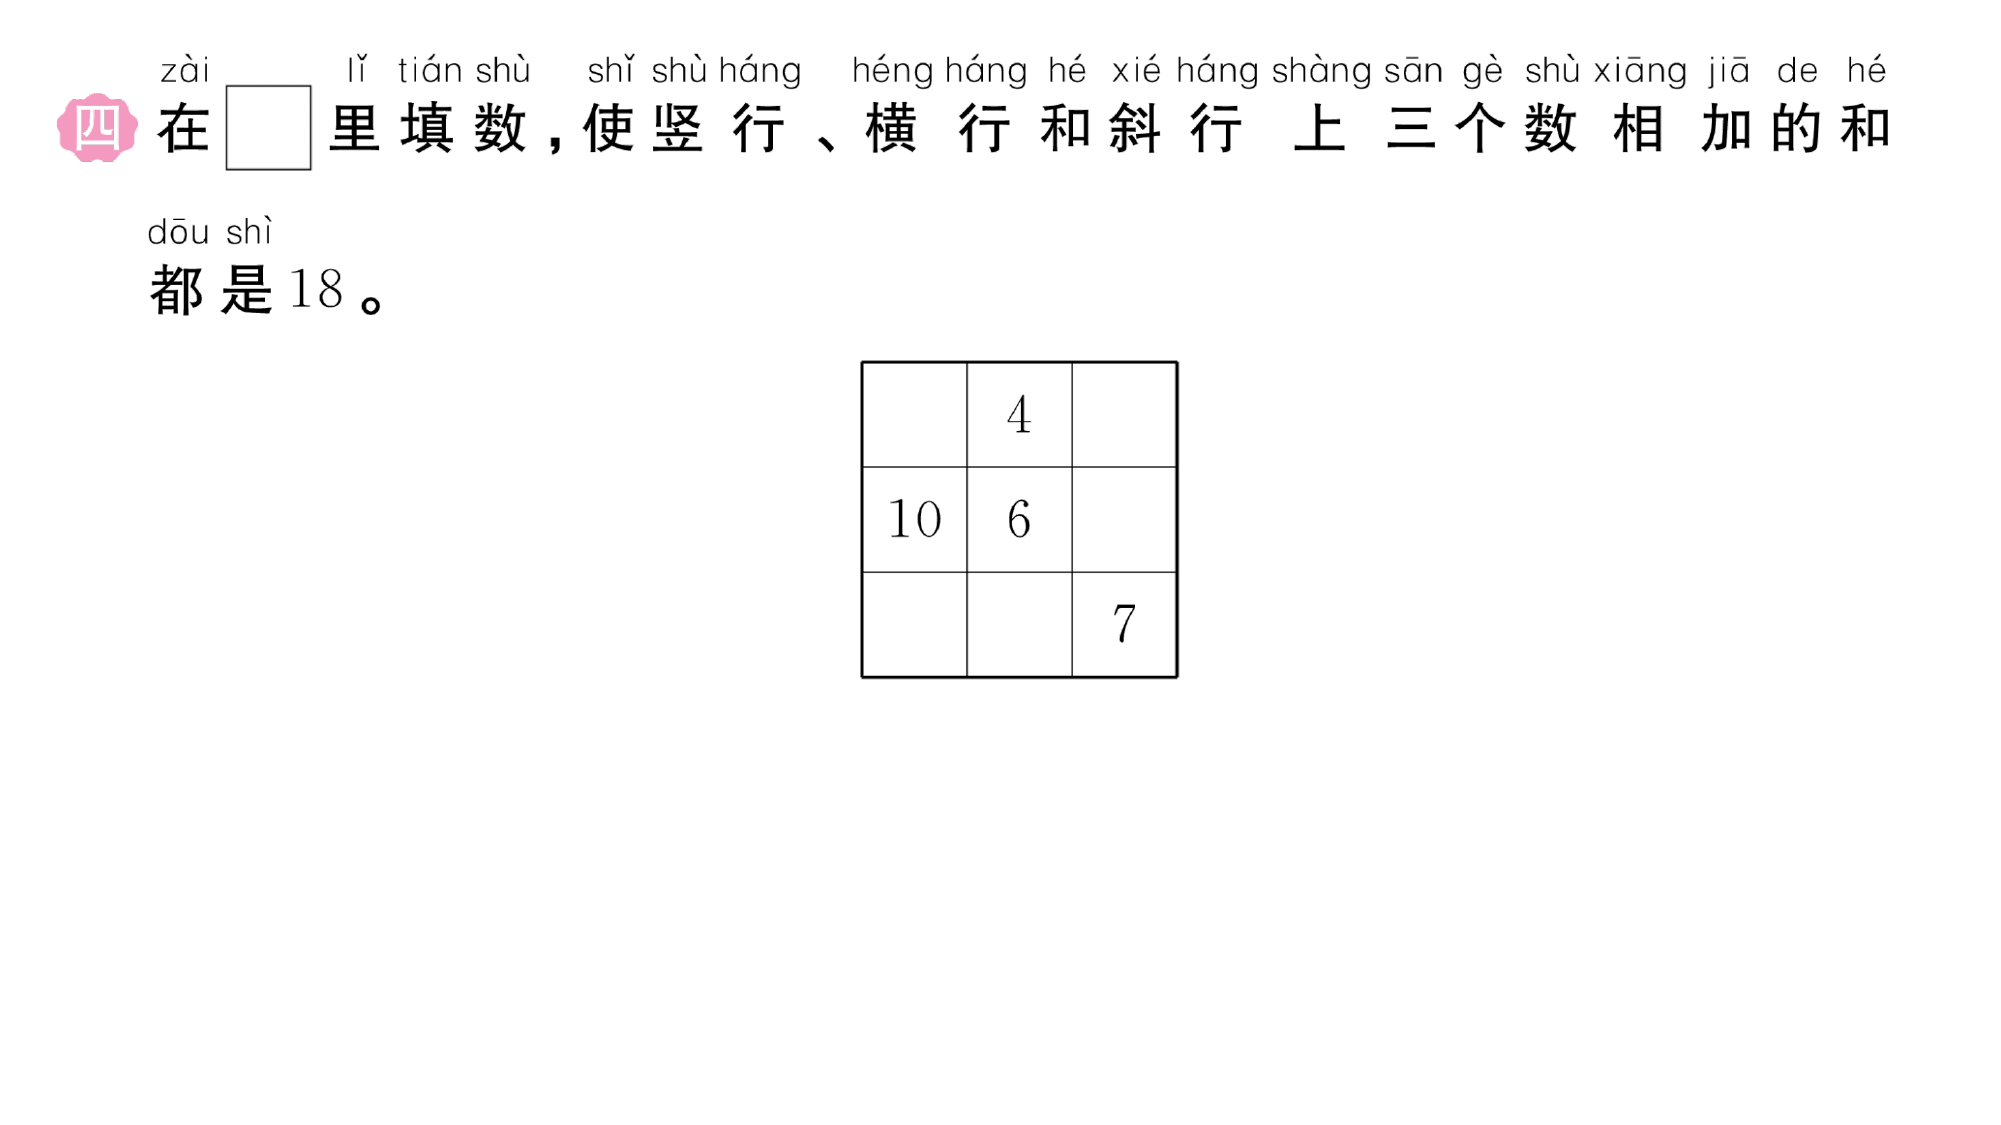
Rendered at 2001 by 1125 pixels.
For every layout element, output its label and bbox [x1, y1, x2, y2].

picture [53, 41, 1943, 695]
